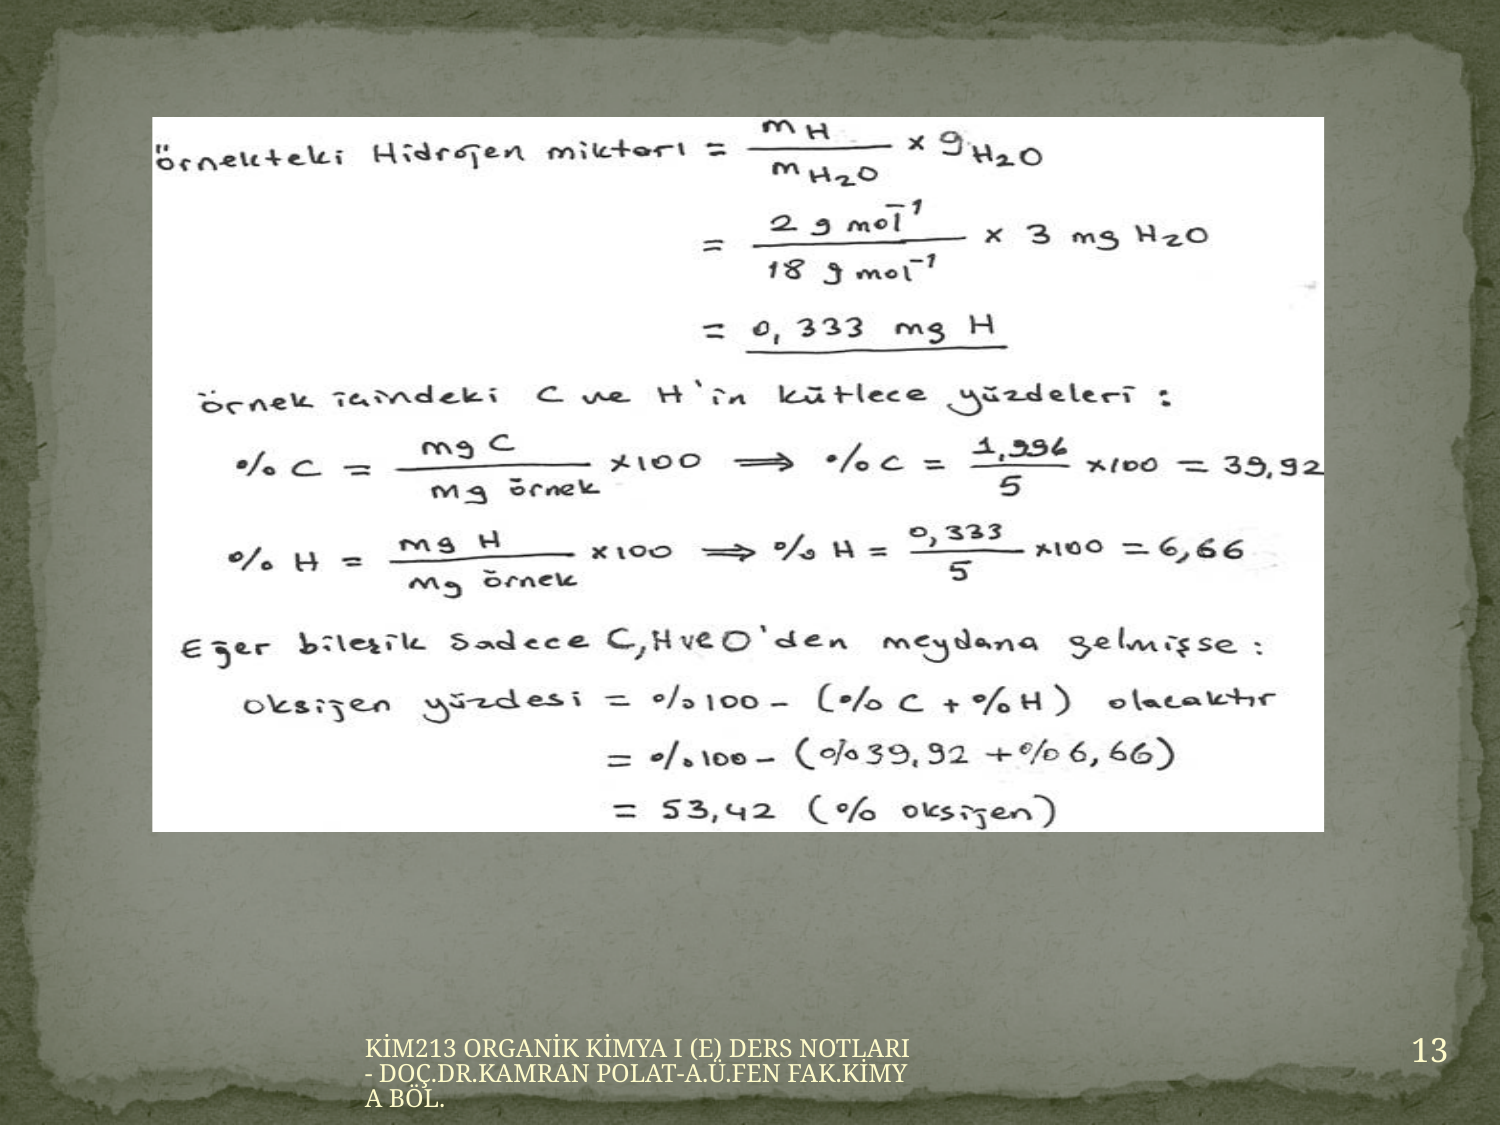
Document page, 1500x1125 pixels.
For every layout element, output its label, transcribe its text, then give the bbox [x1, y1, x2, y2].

slide_number 13 [1379, 1014, 1480, 1089]
footer KİM213 ORGANİK KİMYA I (E) DERS NOTLARI - DOÇ.DR.KAMRAN POLAT-A.Ü.FEN FAK.KİMYA BÖL. [350, 1017, 938, 1081]
picture [152, 117, 1325, 832]
